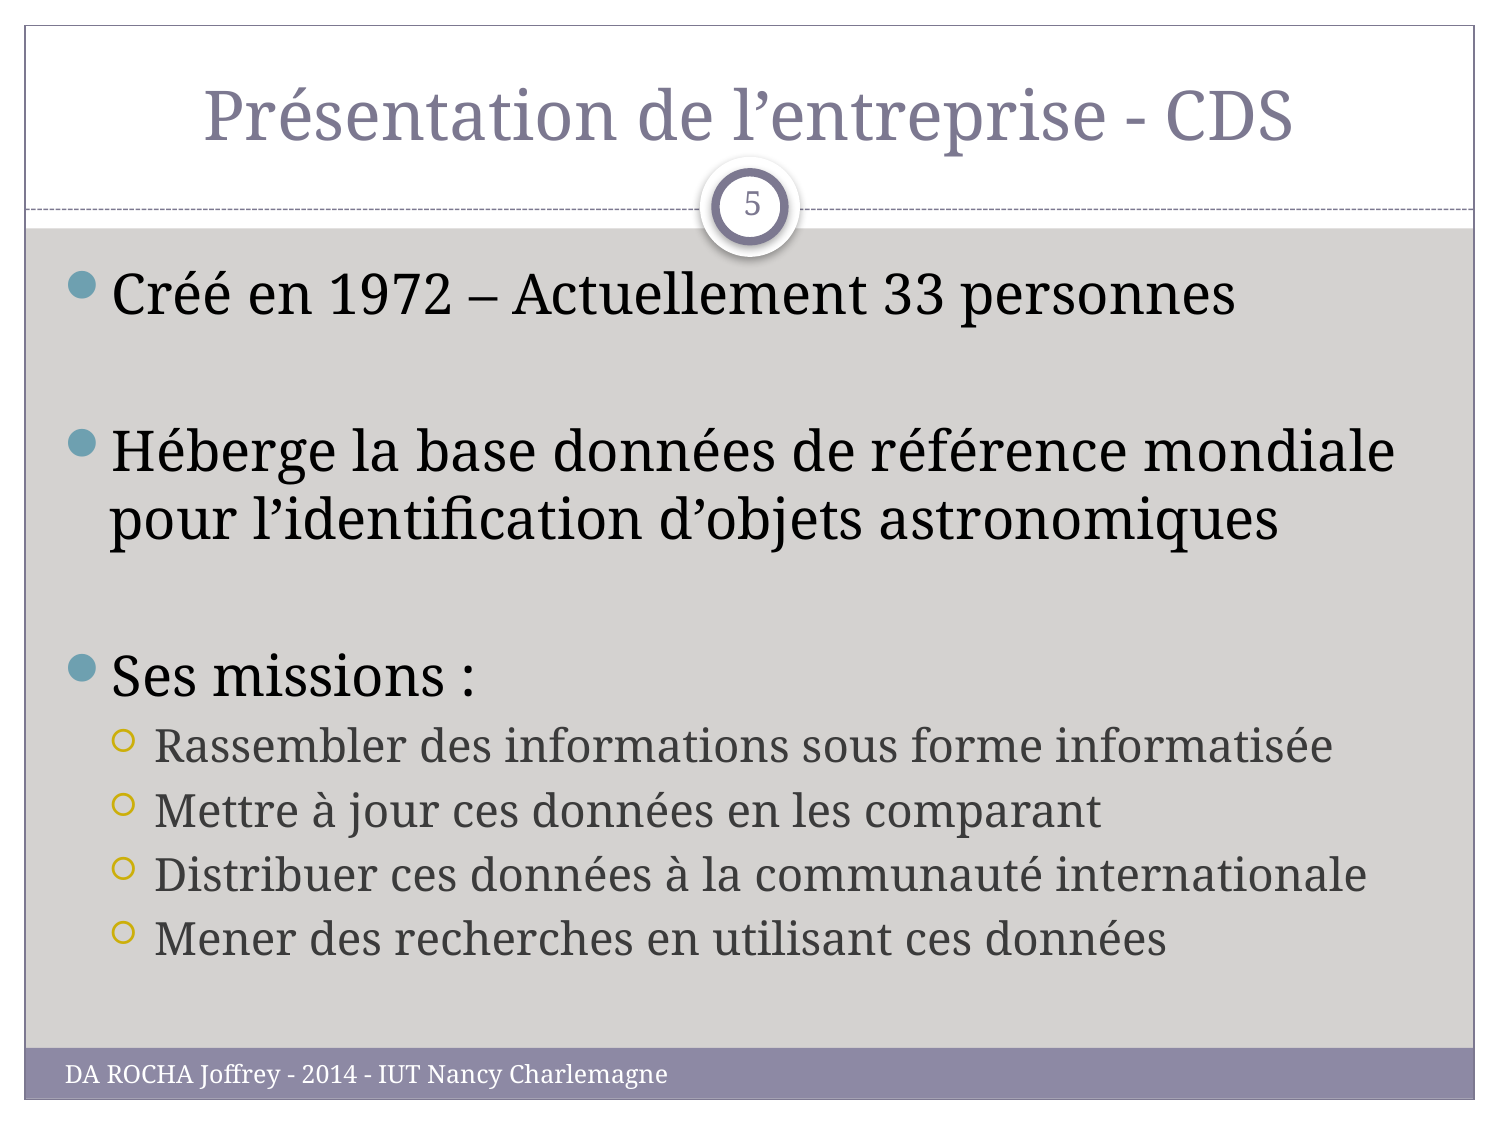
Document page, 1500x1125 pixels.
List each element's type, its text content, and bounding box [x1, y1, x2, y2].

list Créé en 1972 – Actuellement 33 personnes Héberge la base données de référence mondiale pour l’identification d’objets astronomiques Ses missions : Rassembler des informations sous forme informatisée Mettre à jour ces données en les comparant Distribuer ces données à la communauté internationale Mener des recherches en utilisant ces données [49, 250, 1445, 1001]
title Présentation de l’entreprise - CDS [49, 37, 1450, 162]
footer DA ROCHA Joffrey - 2014 - IUT Nancy Charlemagne [50, 1051, 939, 1112]
slide_number 5 [715, 168, 791, 241]
